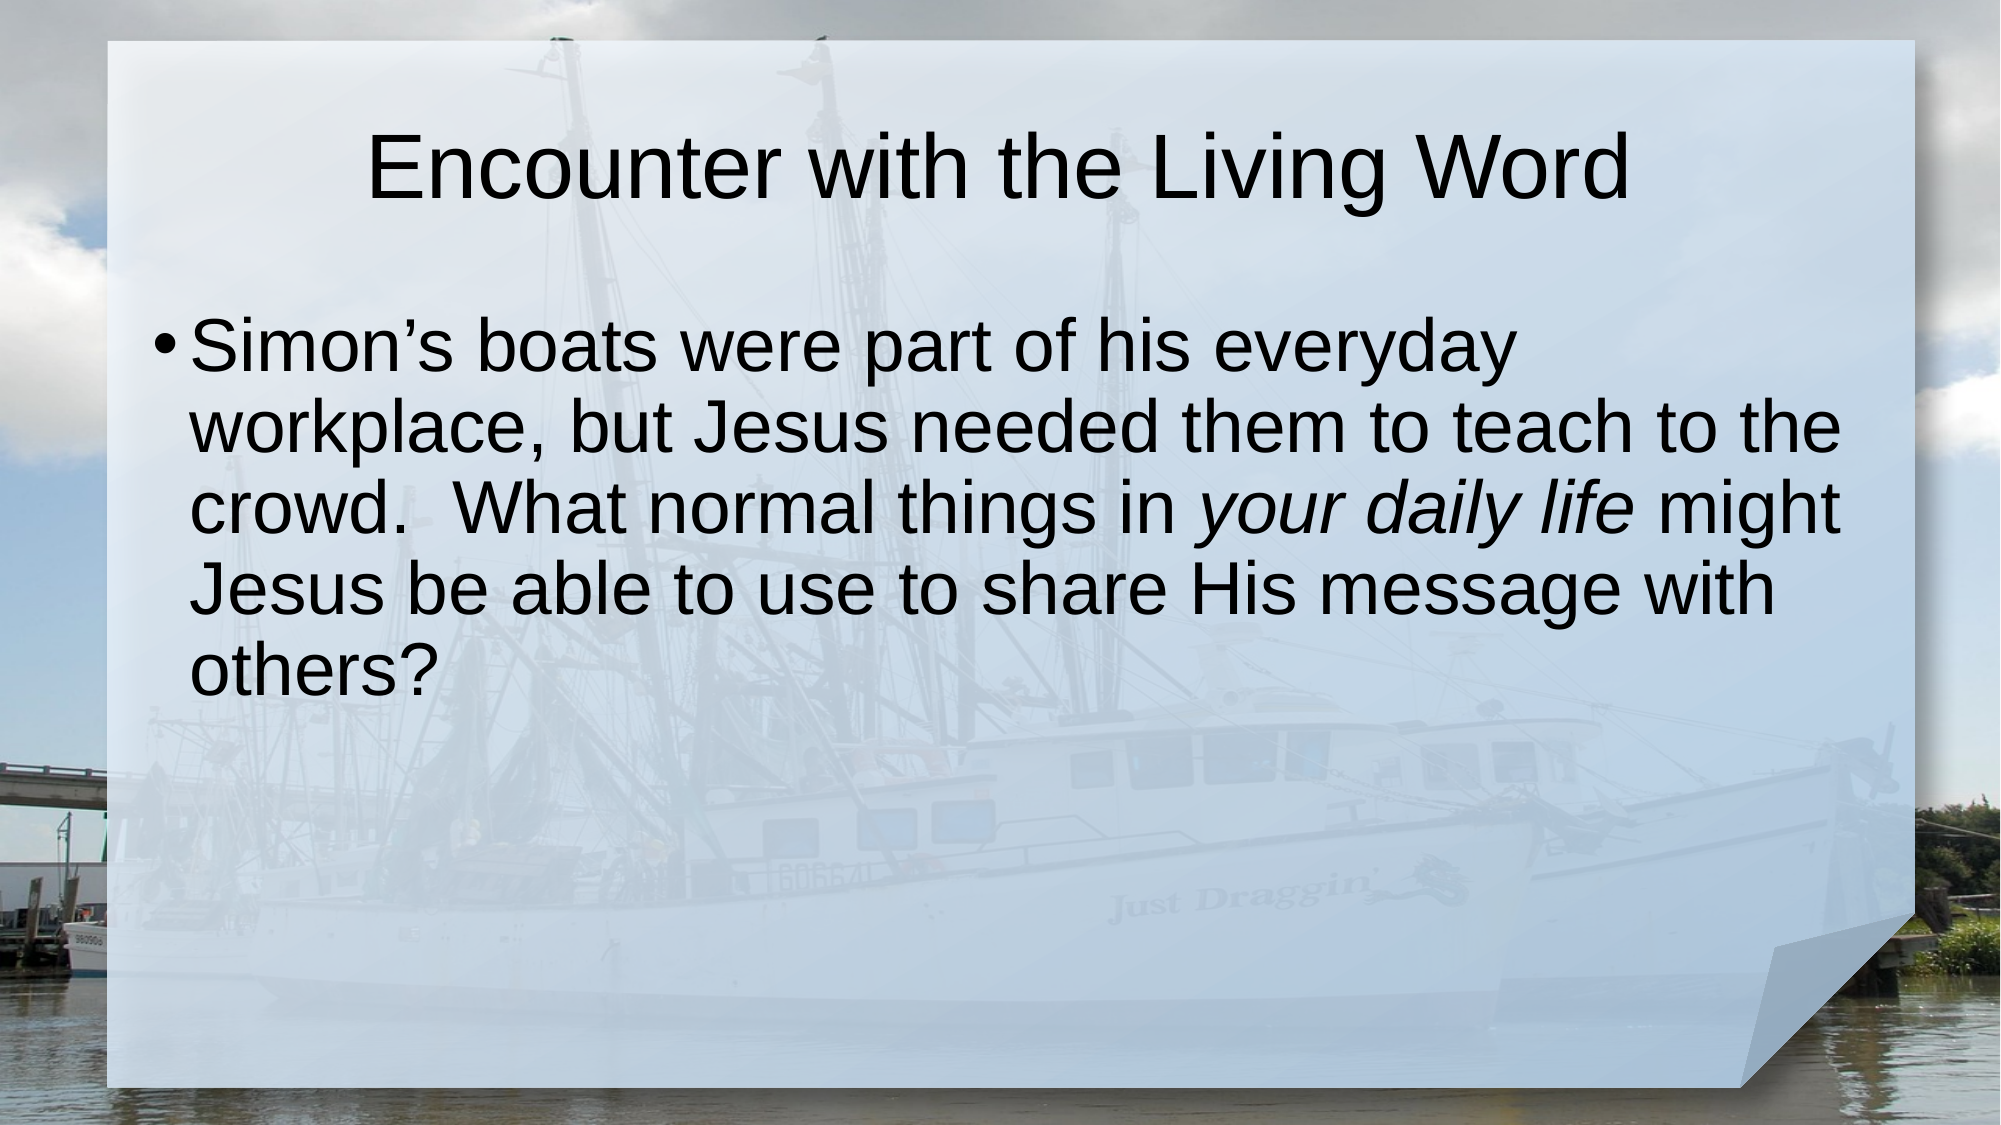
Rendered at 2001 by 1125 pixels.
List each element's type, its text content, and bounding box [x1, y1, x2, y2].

title Encounter with the Living Word [137, 59, 1863, 278]
picture [0, 0, 2001, 1125]
list Simon’s boats were part of his everyday workplace, but Jesus needed them to teach to the crowd. What normal things in your daily life might Jesus be able to use to share His message with others? [137, 299, 1863, 1014]
